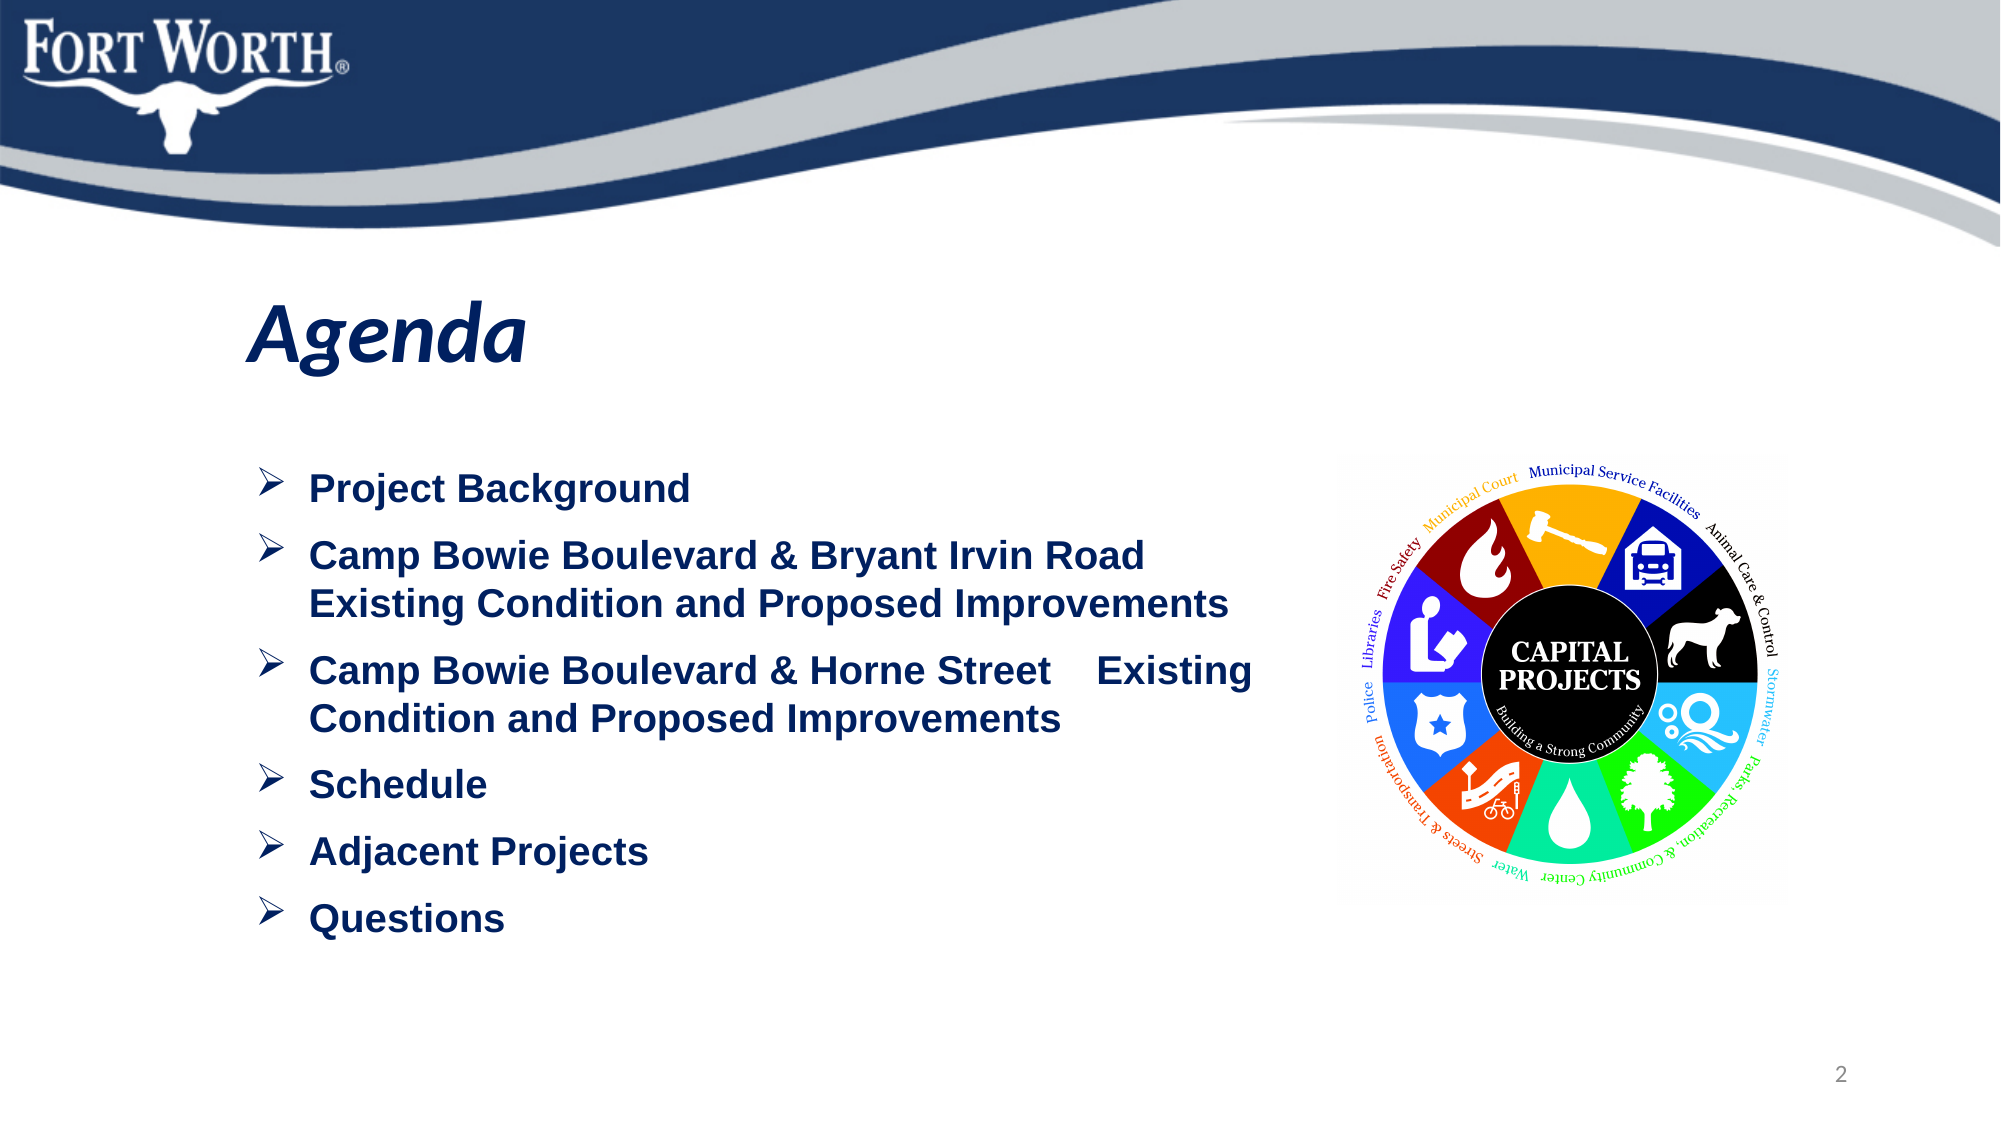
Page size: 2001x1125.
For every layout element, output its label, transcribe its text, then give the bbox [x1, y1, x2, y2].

slide_number 2 [1412, 1042, 1863, 1103]
picture [0, 0, 2001, 1125]
title Agenda [240, 279, 886, 454]
list Project Background Camp Bowie Boulevard & Bryant Irvin Road Existing Condition and Proposed Improvements Camp Bowie Boulevard & Horne Street Existing Condition and Proposed Improvements Schedule Adjacent Projects Questions [240, 454, 1288, 955]
